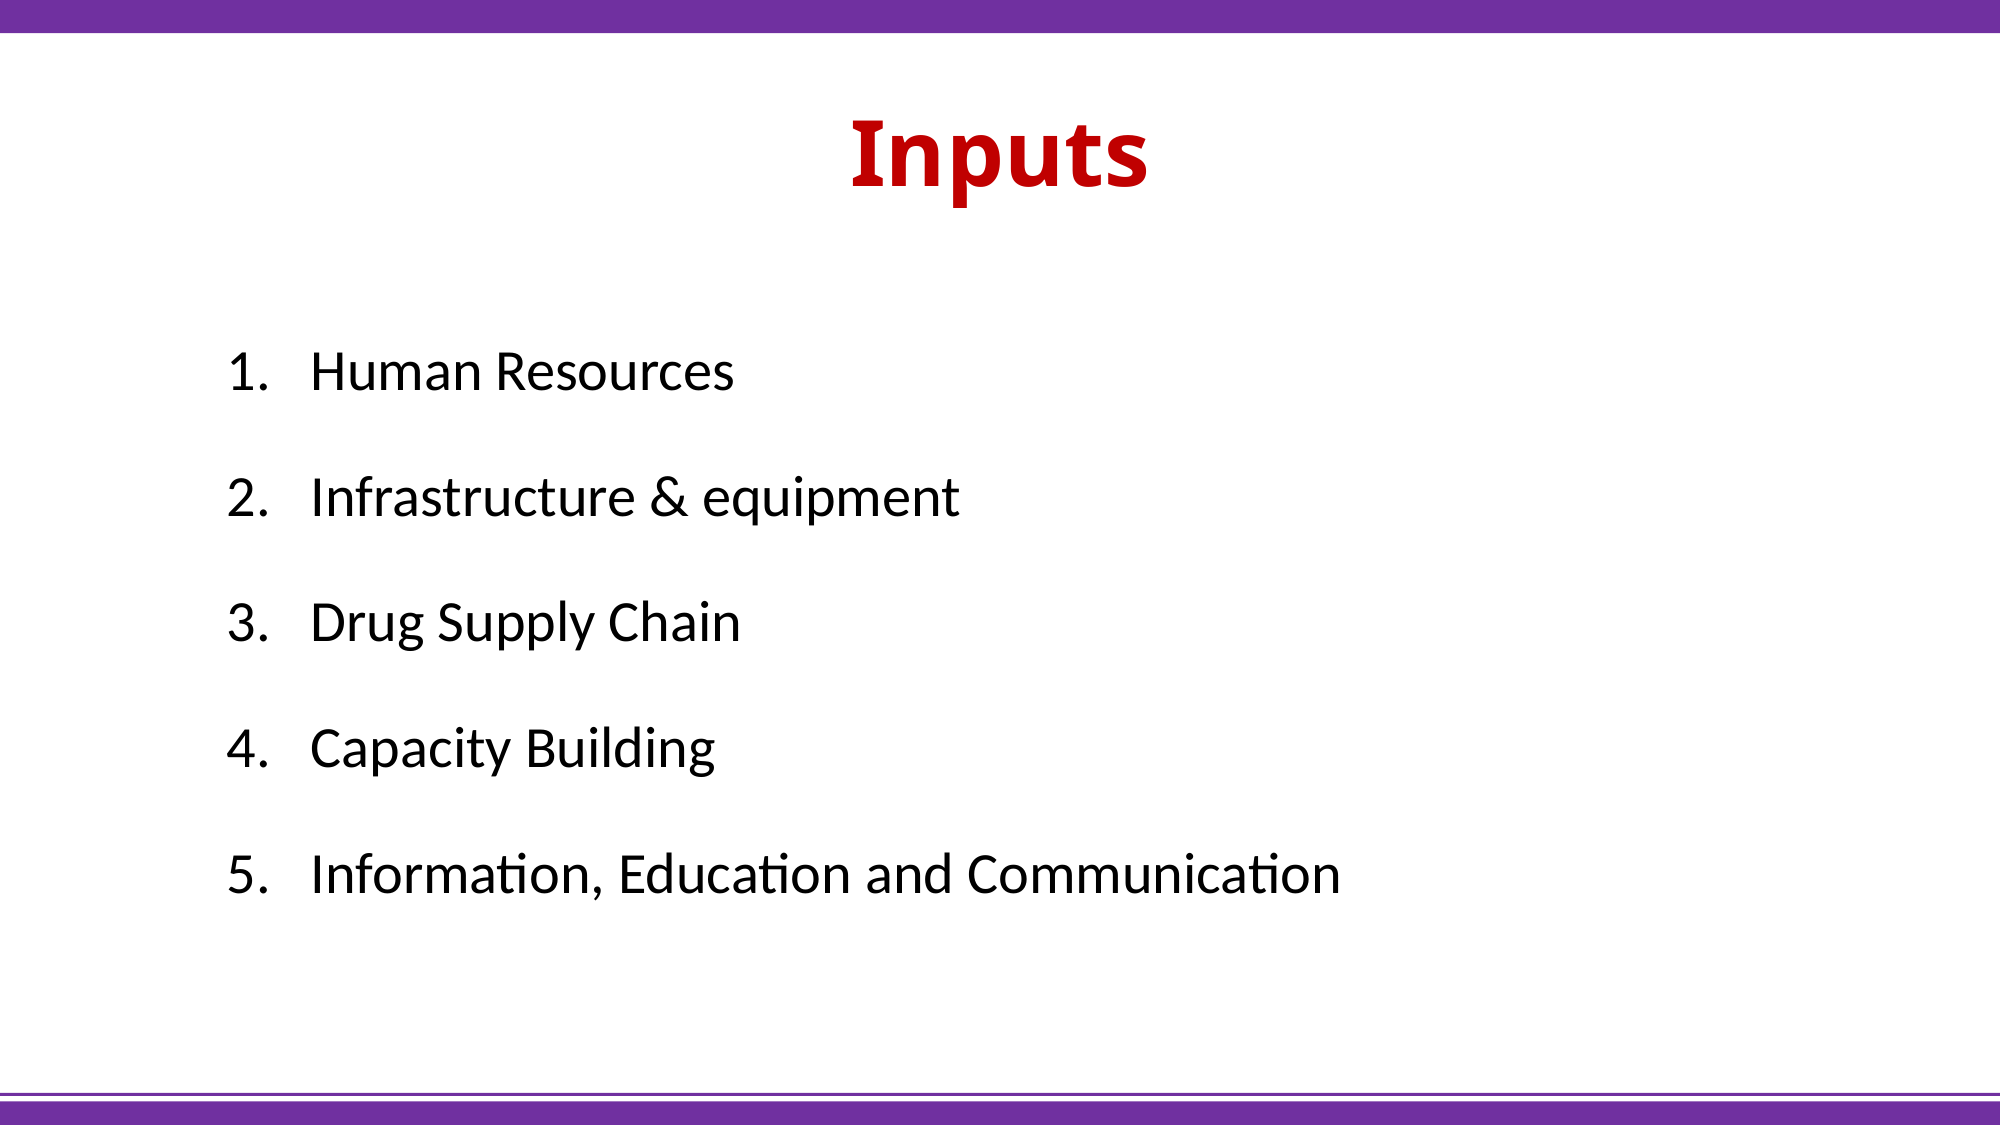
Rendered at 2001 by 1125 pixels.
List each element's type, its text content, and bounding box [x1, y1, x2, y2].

title Inputs [137, 59, 1863, 255]
list Human Resources Infrastructure & equipment Drug Supply Chain Capacity Building Information, Education and Communication [211, 289, 1922, 1004]
